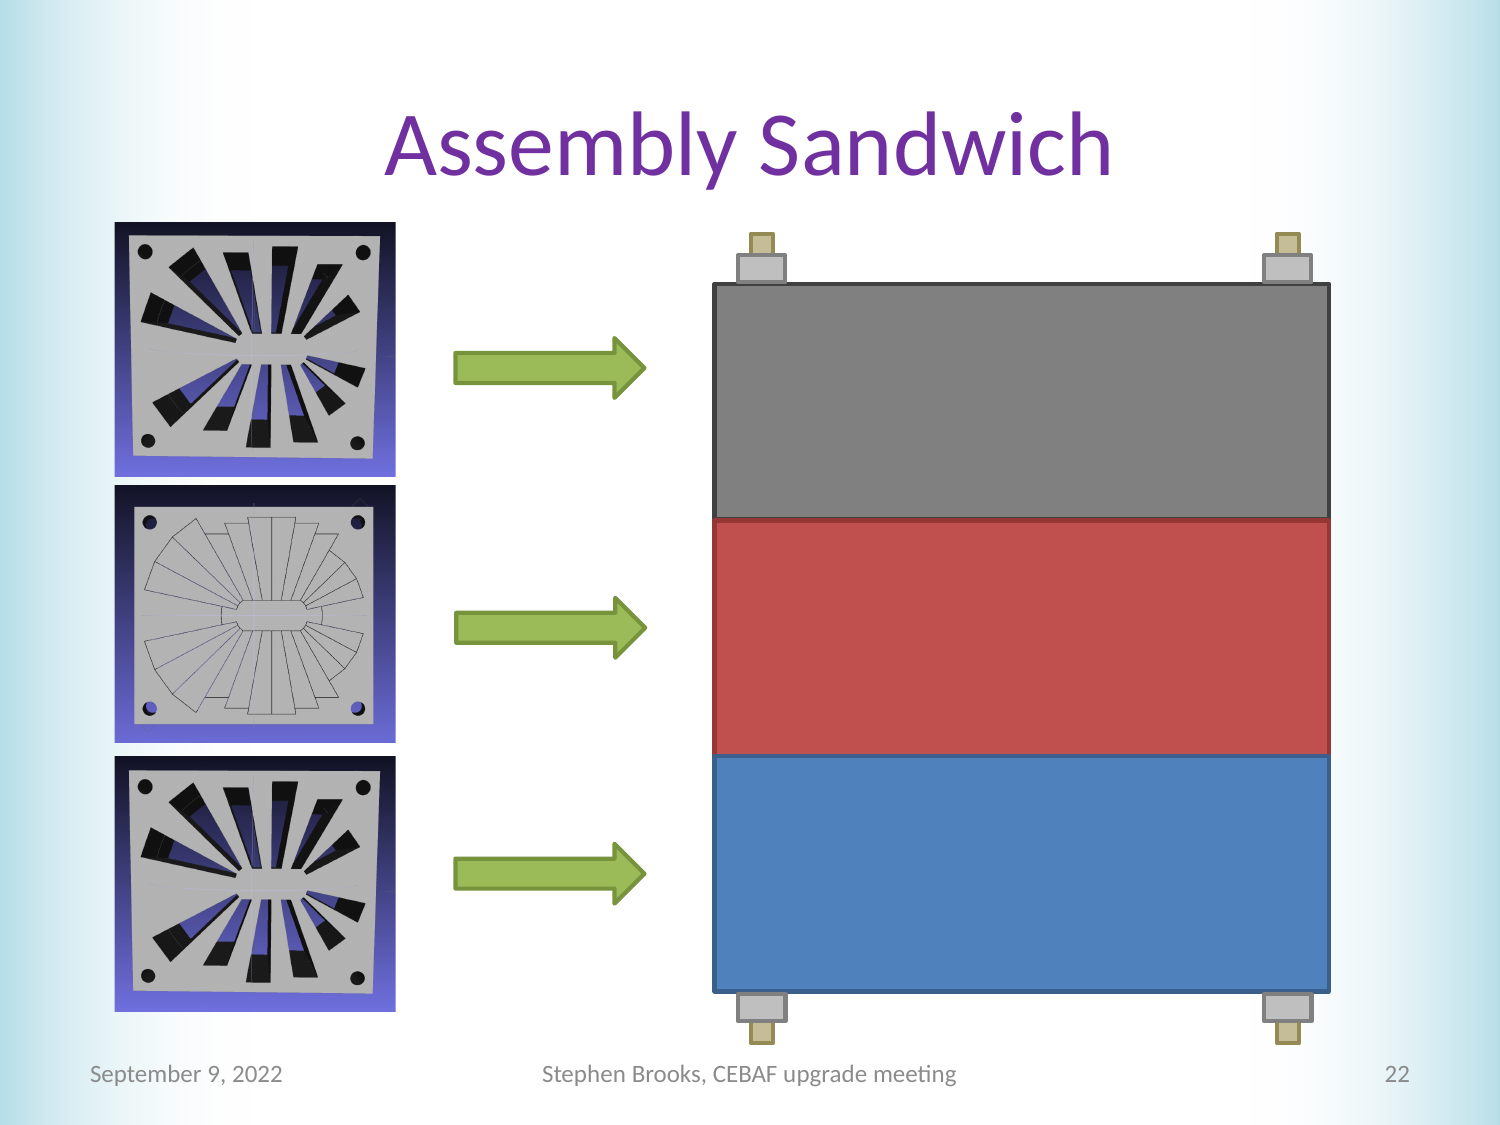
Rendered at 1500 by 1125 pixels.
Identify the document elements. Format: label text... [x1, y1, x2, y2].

footer Stephen Brooks, CEBAF upgrade meeting [512, 1042, 988, 1103]
picture [114, 221, 396, 478]
text_box [453, 841, 647, 906]
text_box [712, 282, 1331, 518]
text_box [1263, 993, 1312, 1043]
picture [114, 485, 396, 743]
text_box [454, 595, 648, 660]
text_box [712, 754, 1331, 994]
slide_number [75, 1042, 425, 1103]
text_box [737, 993, 786, 1043]
slide_number 22 [1074, 1042, 1425, 1103]
picture [114, 756, 396, 1012]
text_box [737, 233, 786, 283]
text_box [712, 518, 1331, 754]
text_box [1263, 233, 1312, 283]
text_box [453, 336, 647, 400]
title Assembly Sandwich [75, 45, 1425, 233]
